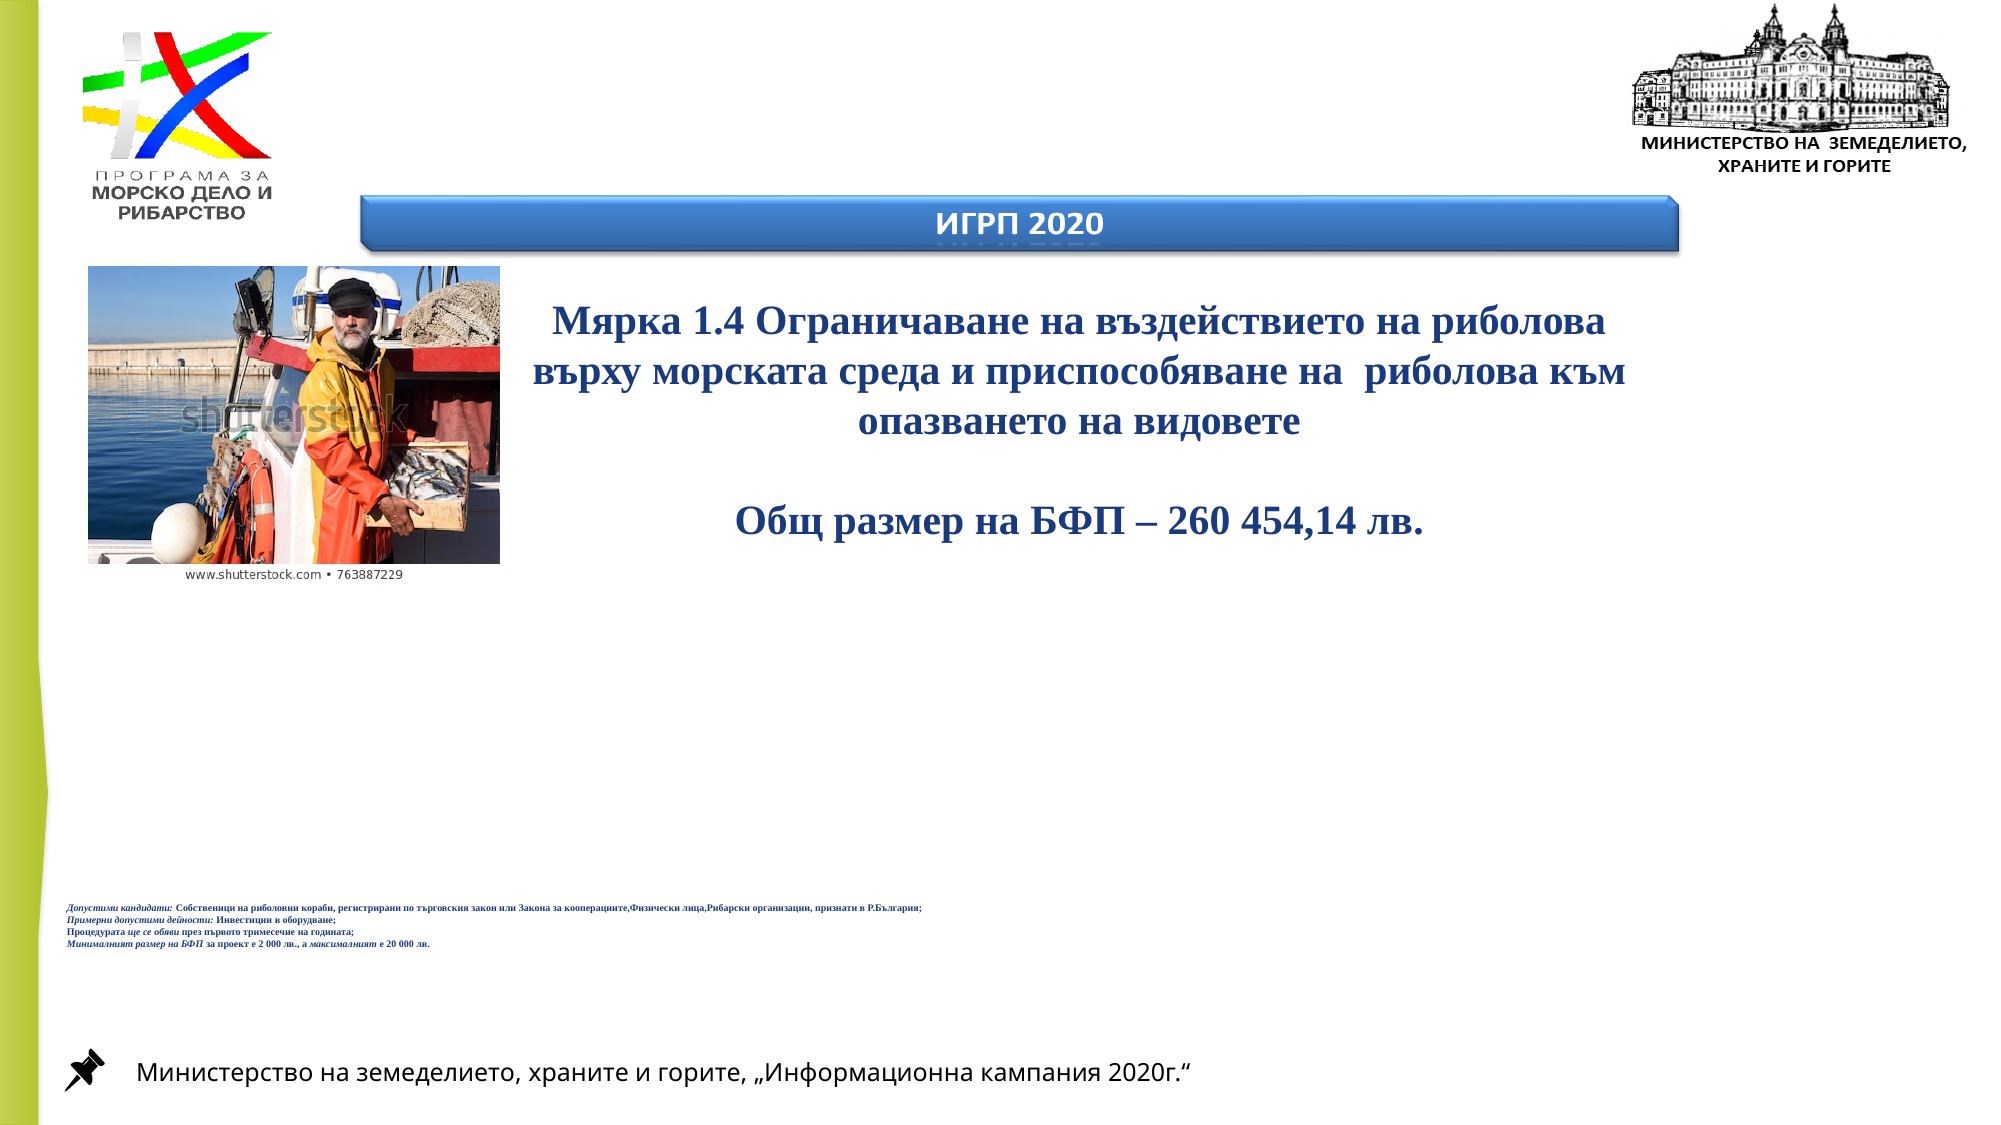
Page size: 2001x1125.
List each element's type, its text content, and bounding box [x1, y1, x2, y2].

text_box Мярка 1.4 Ограничаване на въздействието на риболова върху морската среда и приспособяване на риболова към опазването на видовете Общ размер на БФП – 260 454,14 лв. [504, 293, 1659, 551]
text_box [64, 1048, 105, 1093]
title Допустими кандидати: Собственици на риболовни кораби, регистрирани по търговския закон или Закона за кооперациите,Физически лица,Рибарски организации, признати в Р.България; Примерни допустими дейности: Инвестиции в оборудване; Процедурата ще се обяви през първото тримесечие на годината; Минималният размер на БФП за проект е 2 000 лв., а максималният е 20 000 лв. [51, 266, 1981, 970]
text_box [0, 0, 48, 1125]
picture [88, 0, 2000, 586]
text_box Министерство на земеделието, храните и горите, „Информационна кампания 2020г.“ [121, 1048, 1795, 1094]
picture [15, 0, 332, 244]
